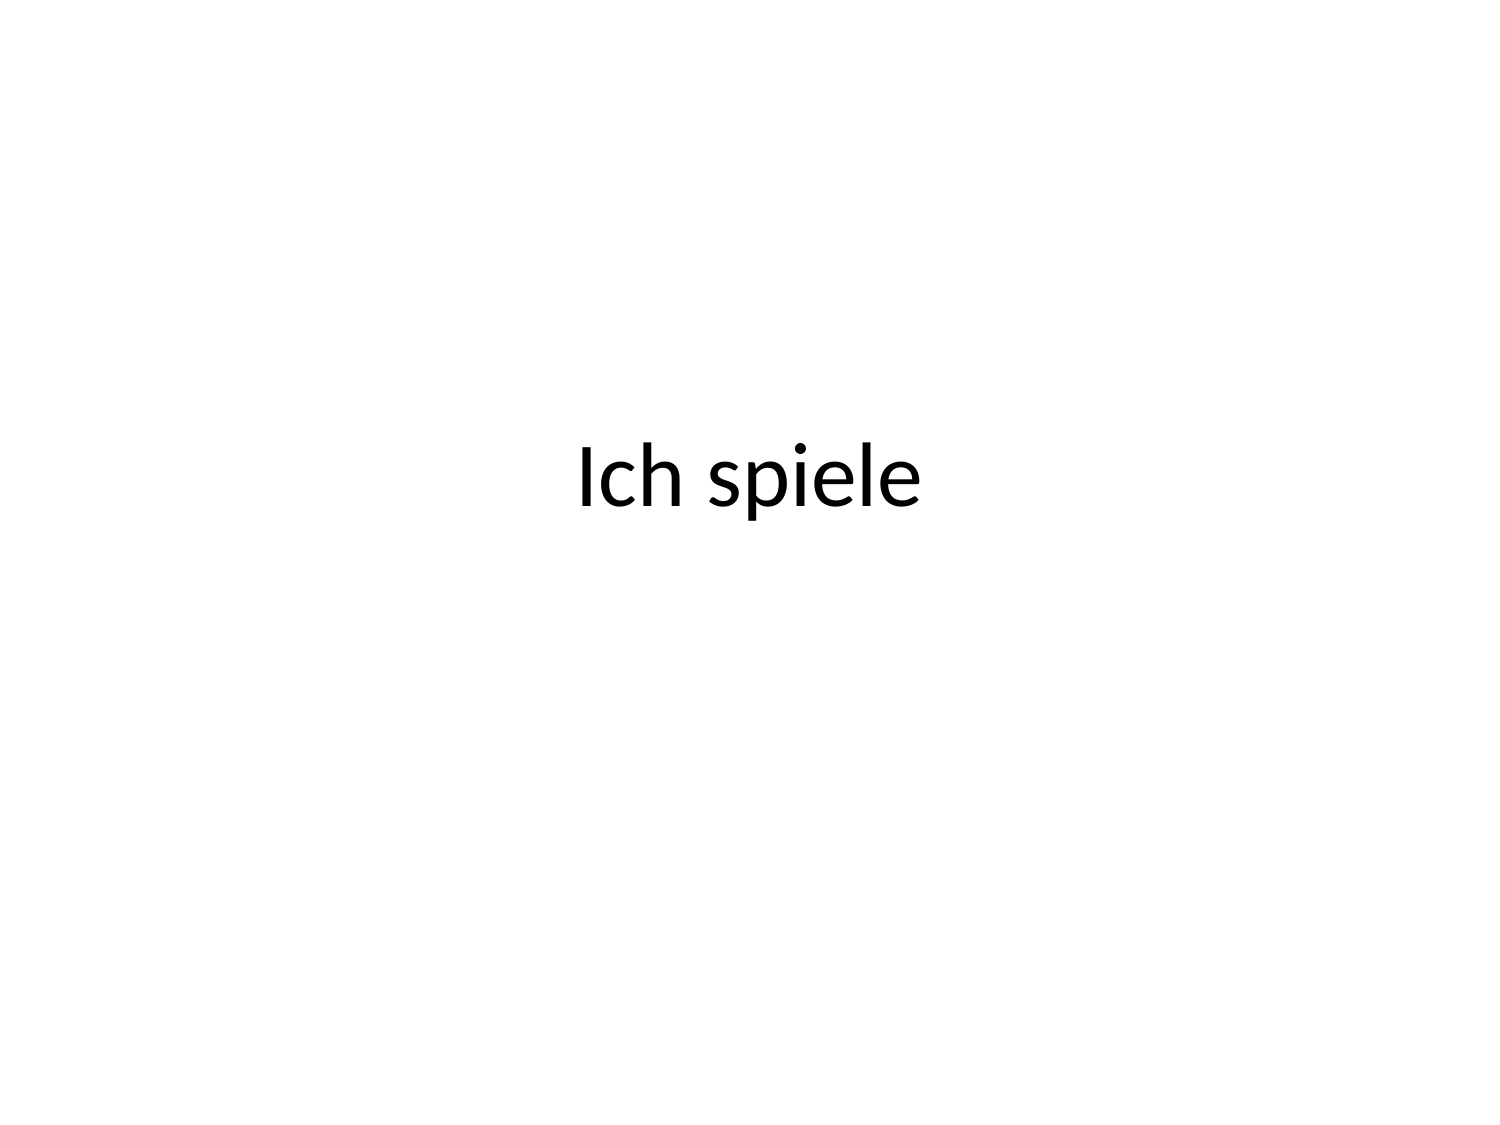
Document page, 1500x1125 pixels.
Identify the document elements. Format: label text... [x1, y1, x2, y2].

title Ich spiele [112, 349, 1388, 591]
